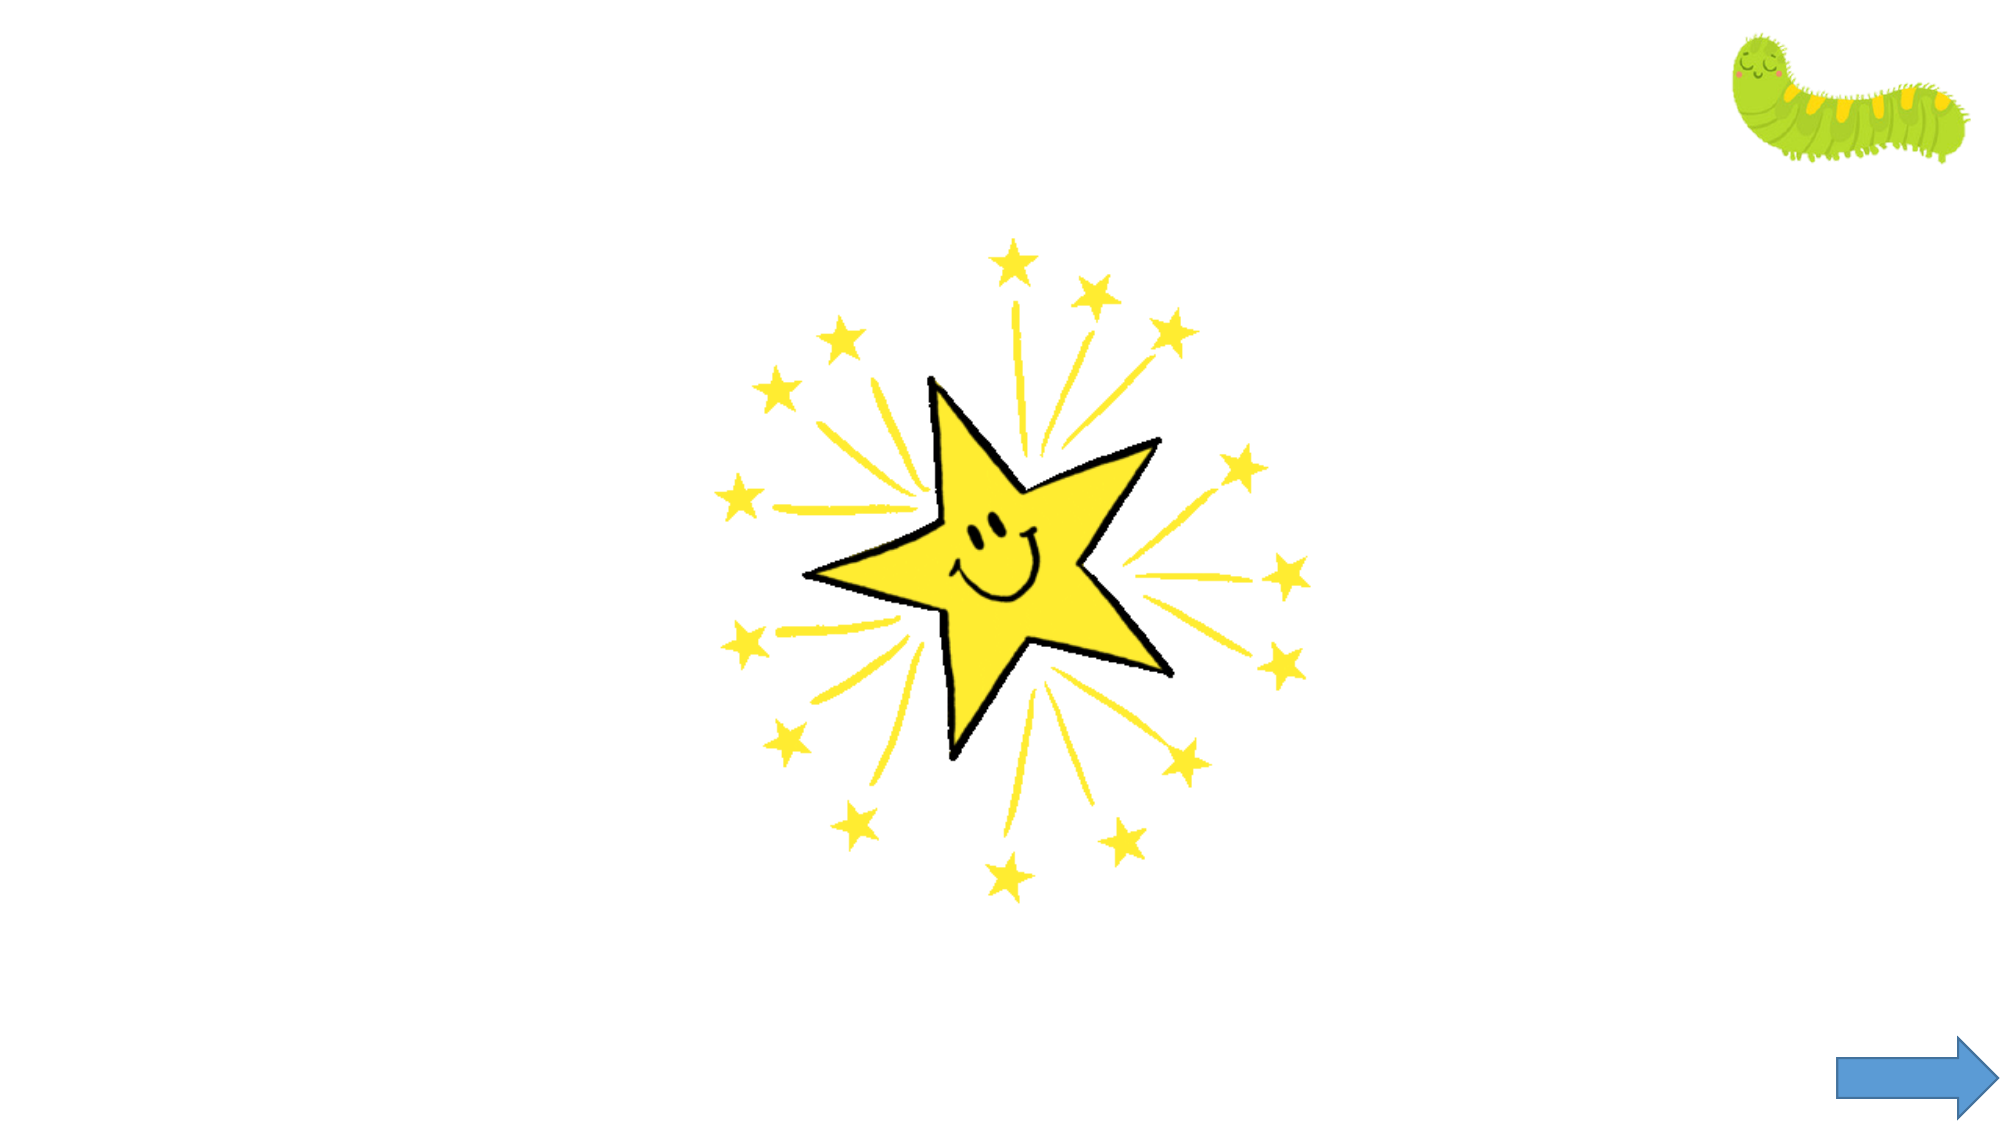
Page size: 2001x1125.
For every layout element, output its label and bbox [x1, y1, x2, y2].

text_box [1836, 1035, 2000, 1121]
picture [1704, 13, 1971, 190]
picture [624, 187, 1375, 938]
